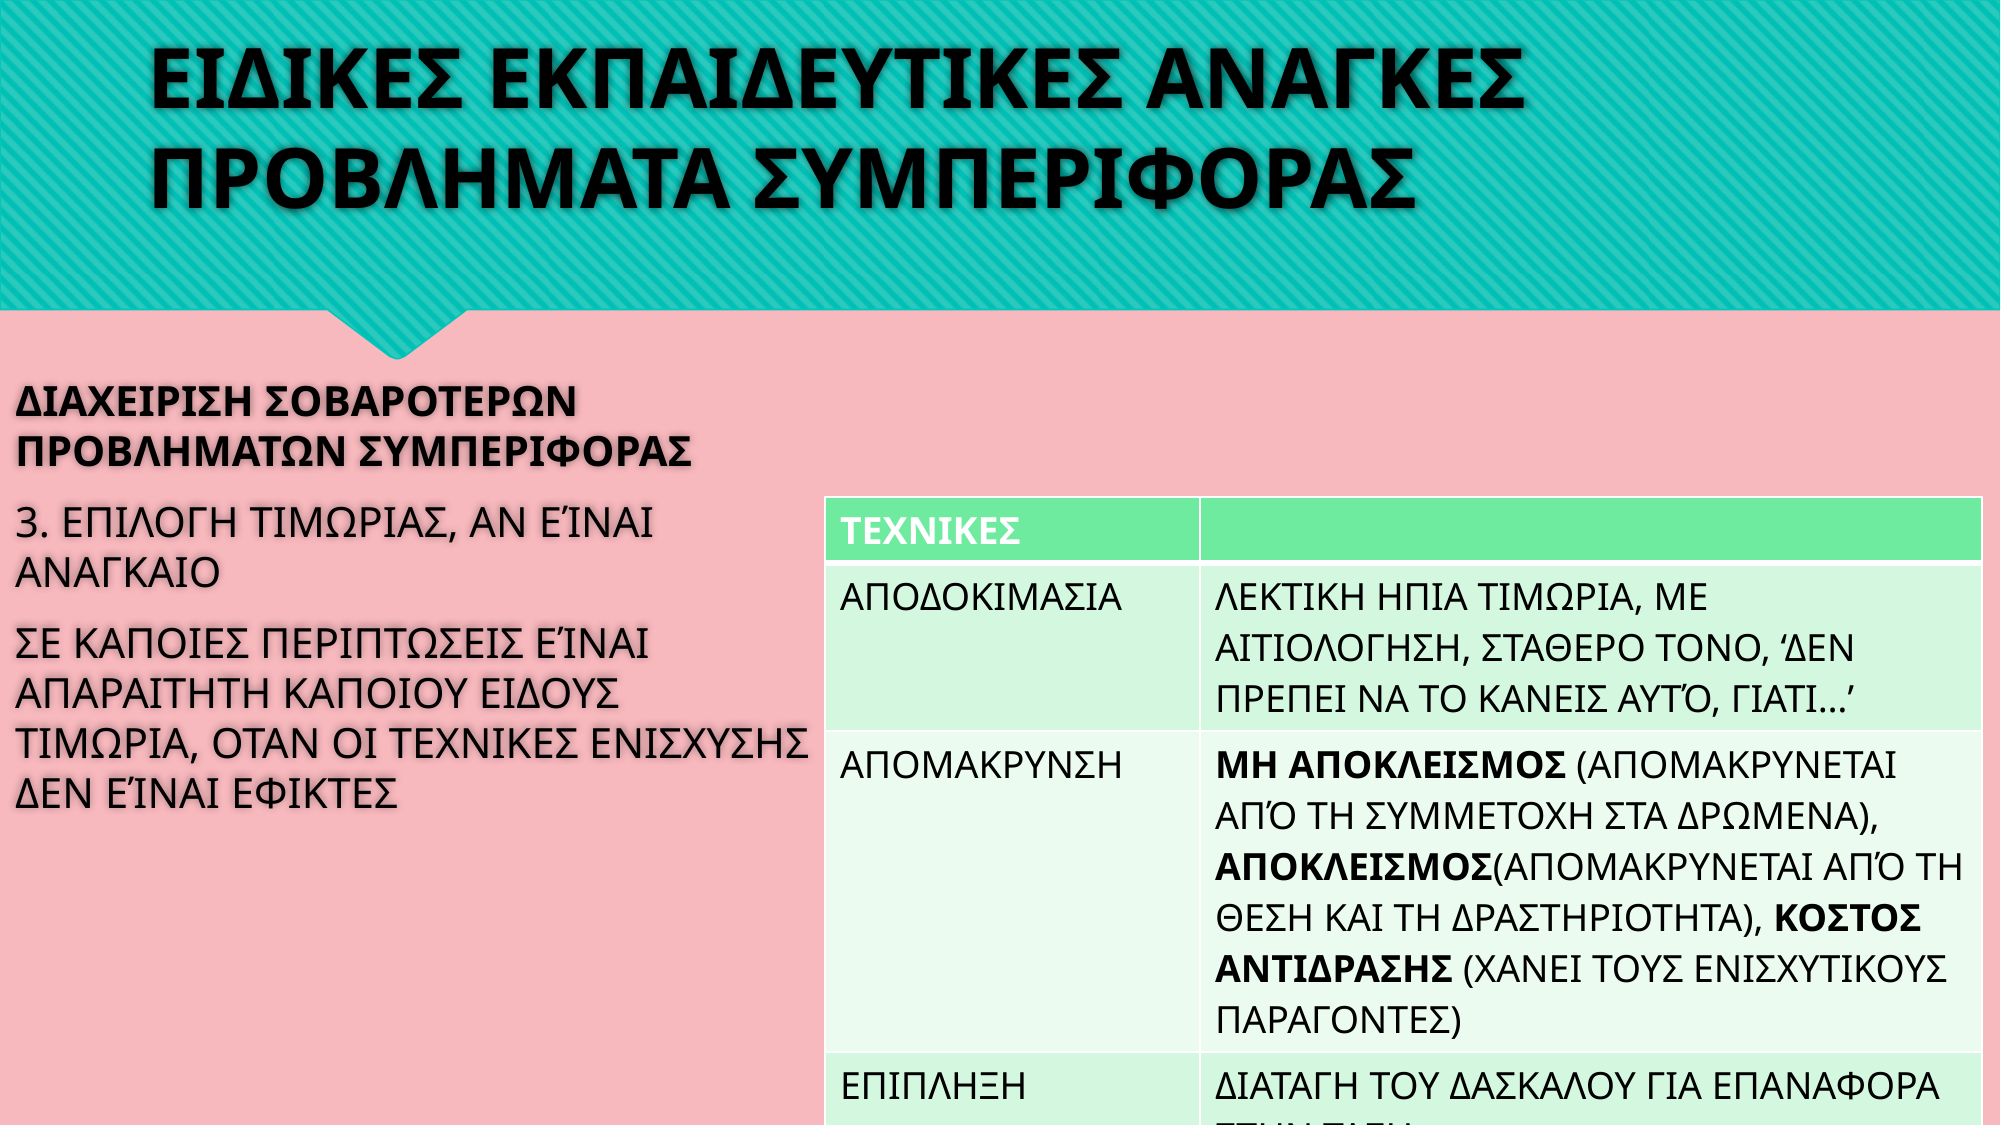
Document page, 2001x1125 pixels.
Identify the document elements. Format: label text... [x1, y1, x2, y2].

table_header ΤΕΧΝΙΚΕΣ [826, 498, 1199, 560]
table_cell ΕΠΙΠΛΗΞΗ [826, 1053, 1199, 1125]
table_cell ΑΠΟΜΑΚΡΥΝΣΗ [826, 732, 1199, 1051]
list ΔΙΑΧΕΙΡΙΣΗ ΣΟΒΑΡΟΤΕΡΩΝ ΠΡΟΒΛΗΜΑΤΩΝ ΣΥΜΠΕΡΙΦΟΡΑΣ 3. ΕΠΙΛΟΓΗ ΤΙΜΩΡΙΑΣ, ΑΝ ΕΊΝΑΙ ΑΝΑΓΚΑΙΟ ΣΕ ΚΑΠΟΙΕΣ ΠΕΡΙΠΤΩΣΕΙΣ ΕΊΝΑΙ ΑΠΑΡΑΙΤΗΤΗ ΚΑΠΟΙΟΥ ΕΙΔΟΥΣ ΤΙΜΩΡΙΑ, ΟΤΑΝ ΟΙ ΤΕΧΝΙΚΕΣ ΕΝΙΣΧΥΣΗΣ ΔΕΝ ΕΊΝΑΙ ΕΦΙΚΤΕΣ [0, 330, 825, 927]
table_header [1201, 498, 1981, 560]
table_cell ΛΕΚΤΙΚΗ ΗΠΙΑ ΤΙΜΩΡΙΑ, ΜΕ ΑΙΤΙΟΛΟΓΗΣΗ, ΣΤΑΘΕΡΟ ΤΟΝΟ, ‘ΔΕΝ ΠΡΕΠΕΙ ΝΑ ΤΟ ΚΑΝΕΙΣ ΑΥΤΌ, ΓΙΑΤΙ…’ [1201, 566, 1981, 730]
title ΕΙΔΙΚΕΣ ΕΚΠΑΙΔΕΥΤΙΚΕΣ ΑΝΑΓΚΕΣ ΠΡΟΒΛΗΜΑΤΑ ΣΥΜΠΕΡΙΦΟΡΑΣ [132, 73, 1868, 233]
table_cell ΑΠΟΔΟΚΙΜΑΣΙΑ [826, 566, 1199, 730]
table_cell ΔΙΑΤΑΓΗ ΤΟΥ ΔΑΣΚΑΛΟΥ ΓΙΑ ΕΠΑΝΑΦΟΡΑ ΣΤΗΝ ΤΑΞΗ [1201, 1053, 1981, 1125]
table_cell ΜΗ ΑΠΟΚΛΕΙΣΜΟΣ (ΑΠΟΜΑΚΡΥΝΕΤΑΙ ΑΠΌ ΤΗ ΣΥΜΜΕΤΟΧΗ ΣΤΑ ΔΡΩΜΕΝΑ), ΑΠΟΚΛΕΙΣΜΟΣ(ΑΠΟΜΑΚΡΥΝΕΤΑΙ ΑΠΌ ΤΗ ΘΕΣΗ ΚΑΙ ΤΗ ΔΡΑΣΤΗΡΙΟΤΗΤΑ), ΚΟΣΤΟΣ ΑΝΤΙΔΡΑΣΗΣ (ΧΑΝΕΙ ΤΟΥΣ ΕΝΙΣΧΥΤΙΚΟΥΣ ΠΑΡΑΓΟΝΤΕΣ) [1201, 732, 1981, 1051]
